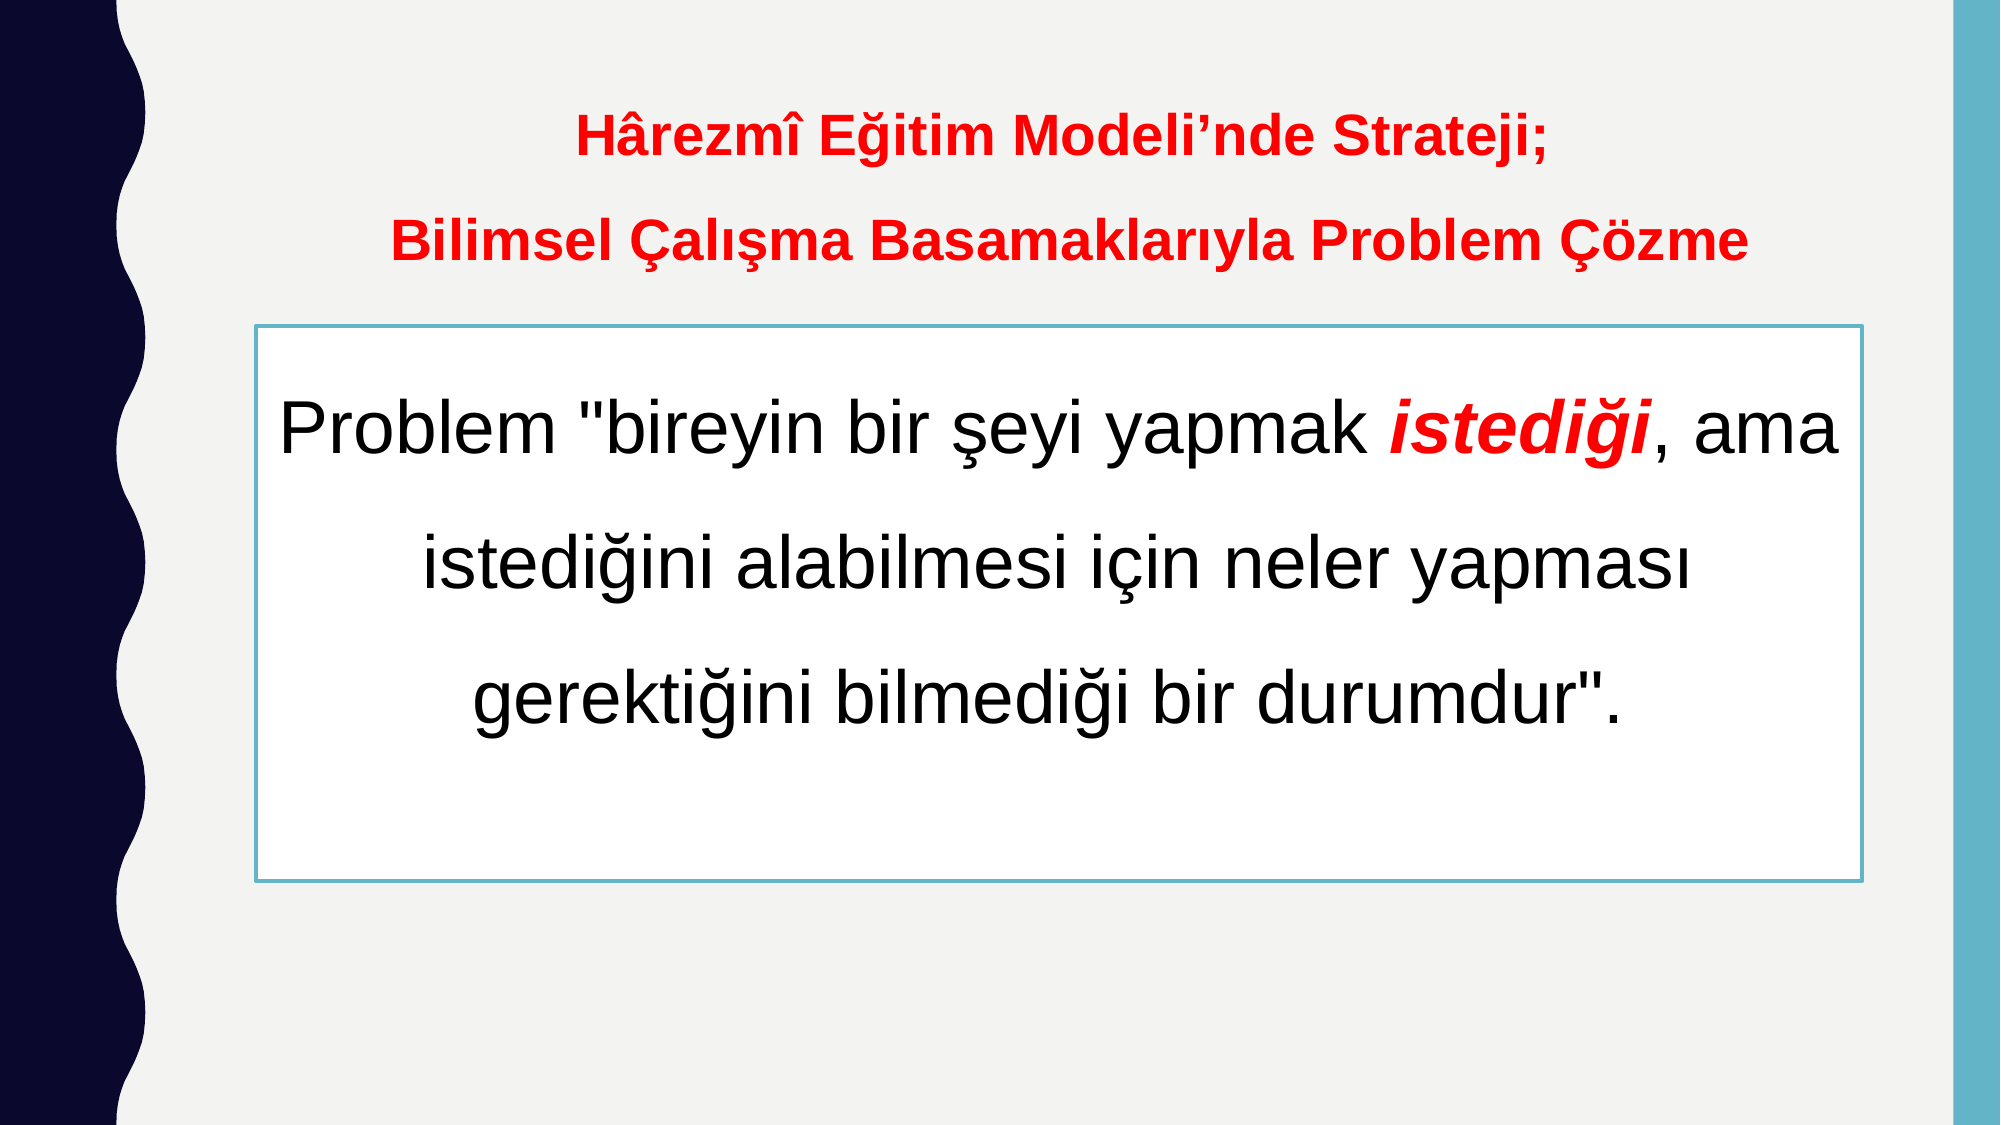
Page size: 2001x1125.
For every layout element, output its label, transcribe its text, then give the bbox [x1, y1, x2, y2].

text_box Hârezmî Eğitim Modeli’nde Strateji; Bilimsel Çalışma Basamaklarıyla Problem Çözme [214, 54, 1928, 385]
text_box Problem "bireyin bir şeyi yapmak istediği, ama istediğini alabilmesi için neler yapması gerektiğini bilmediği bir durumdur". [254, 385, 1864, 883]
